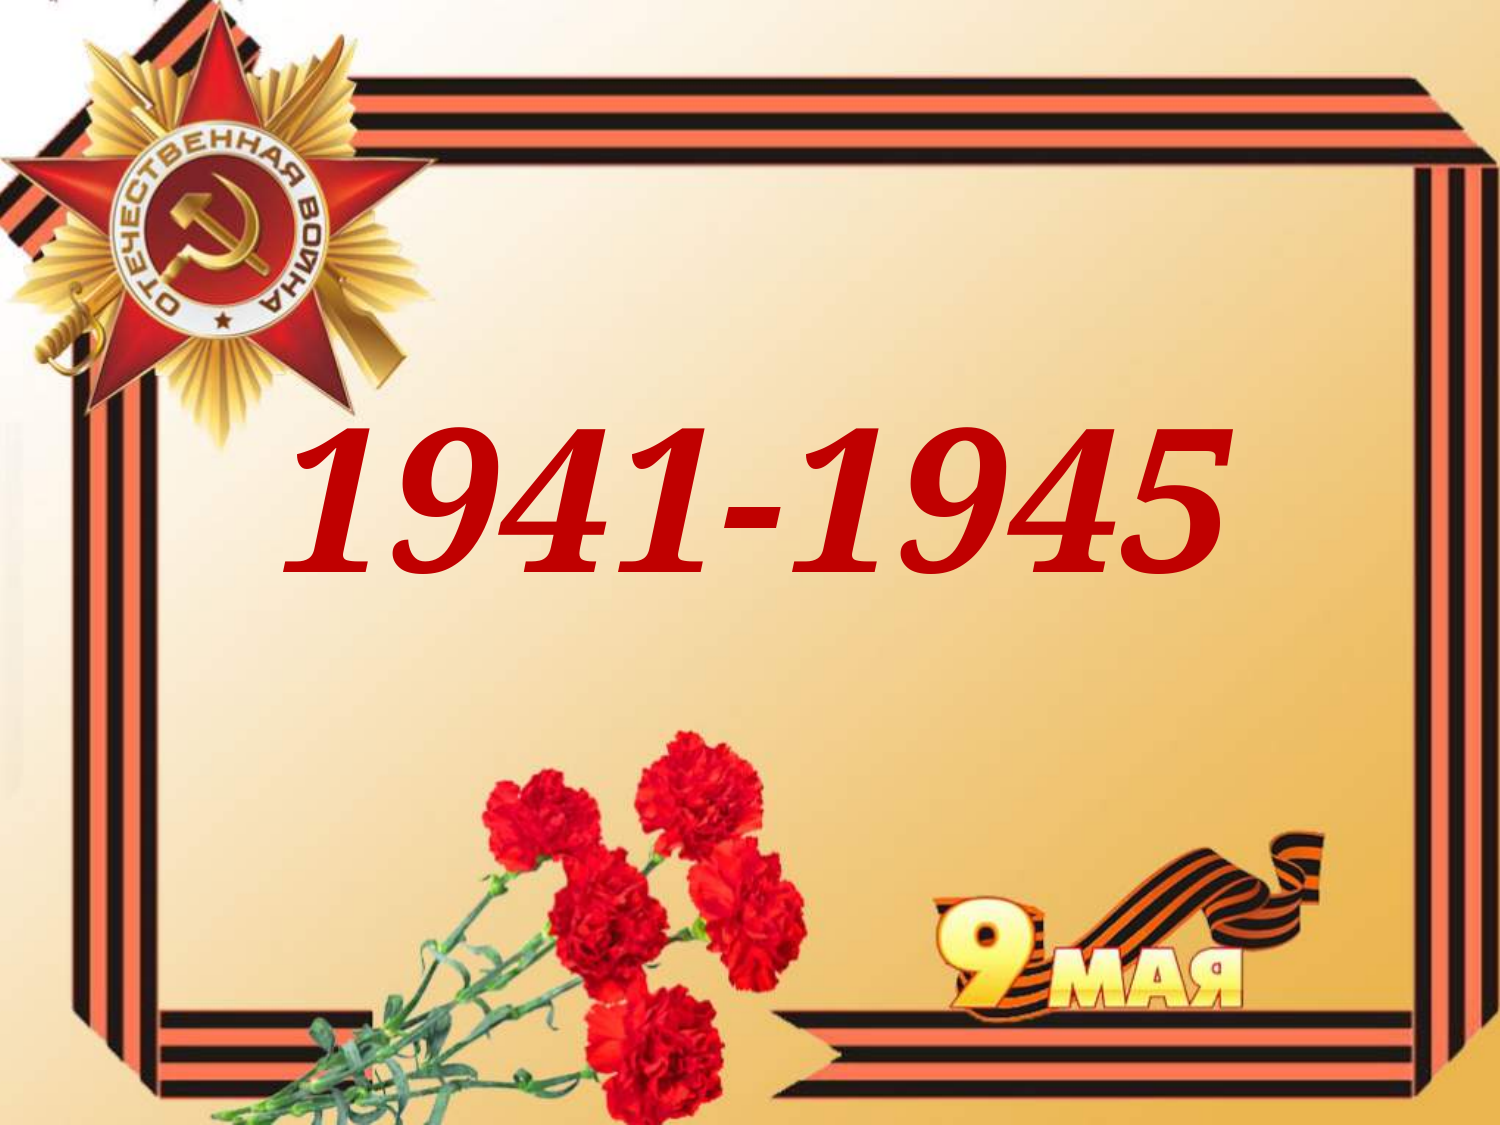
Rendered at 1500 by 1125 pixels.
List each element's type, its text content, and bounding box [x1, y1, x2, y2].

title 1941-1945 [112, 257, 1395, 727]
picture [0, 0, 1500, 1125]
